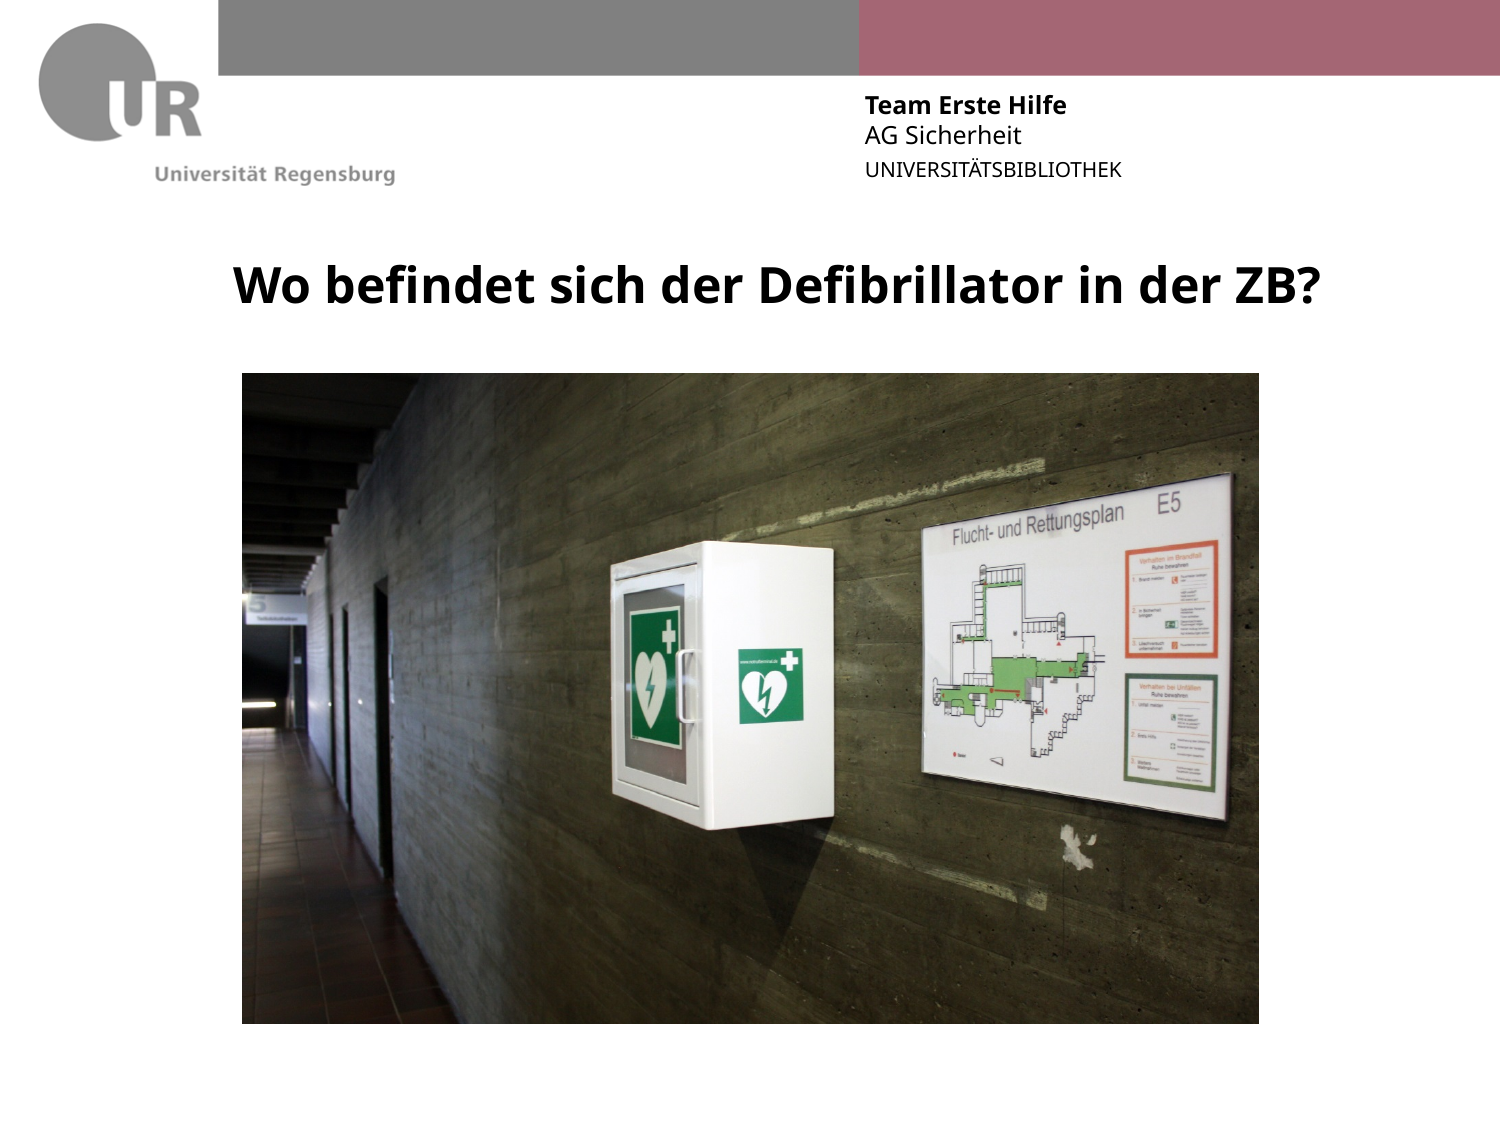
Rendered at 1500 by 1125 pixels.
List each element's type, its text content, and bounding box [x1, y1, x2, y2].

picture [17, 18, 419, 209]
title Wo befindet sich der Defibrillator in der ZB? [218, 246, 1398, 361]
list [241, 373, 1260, 1024]
